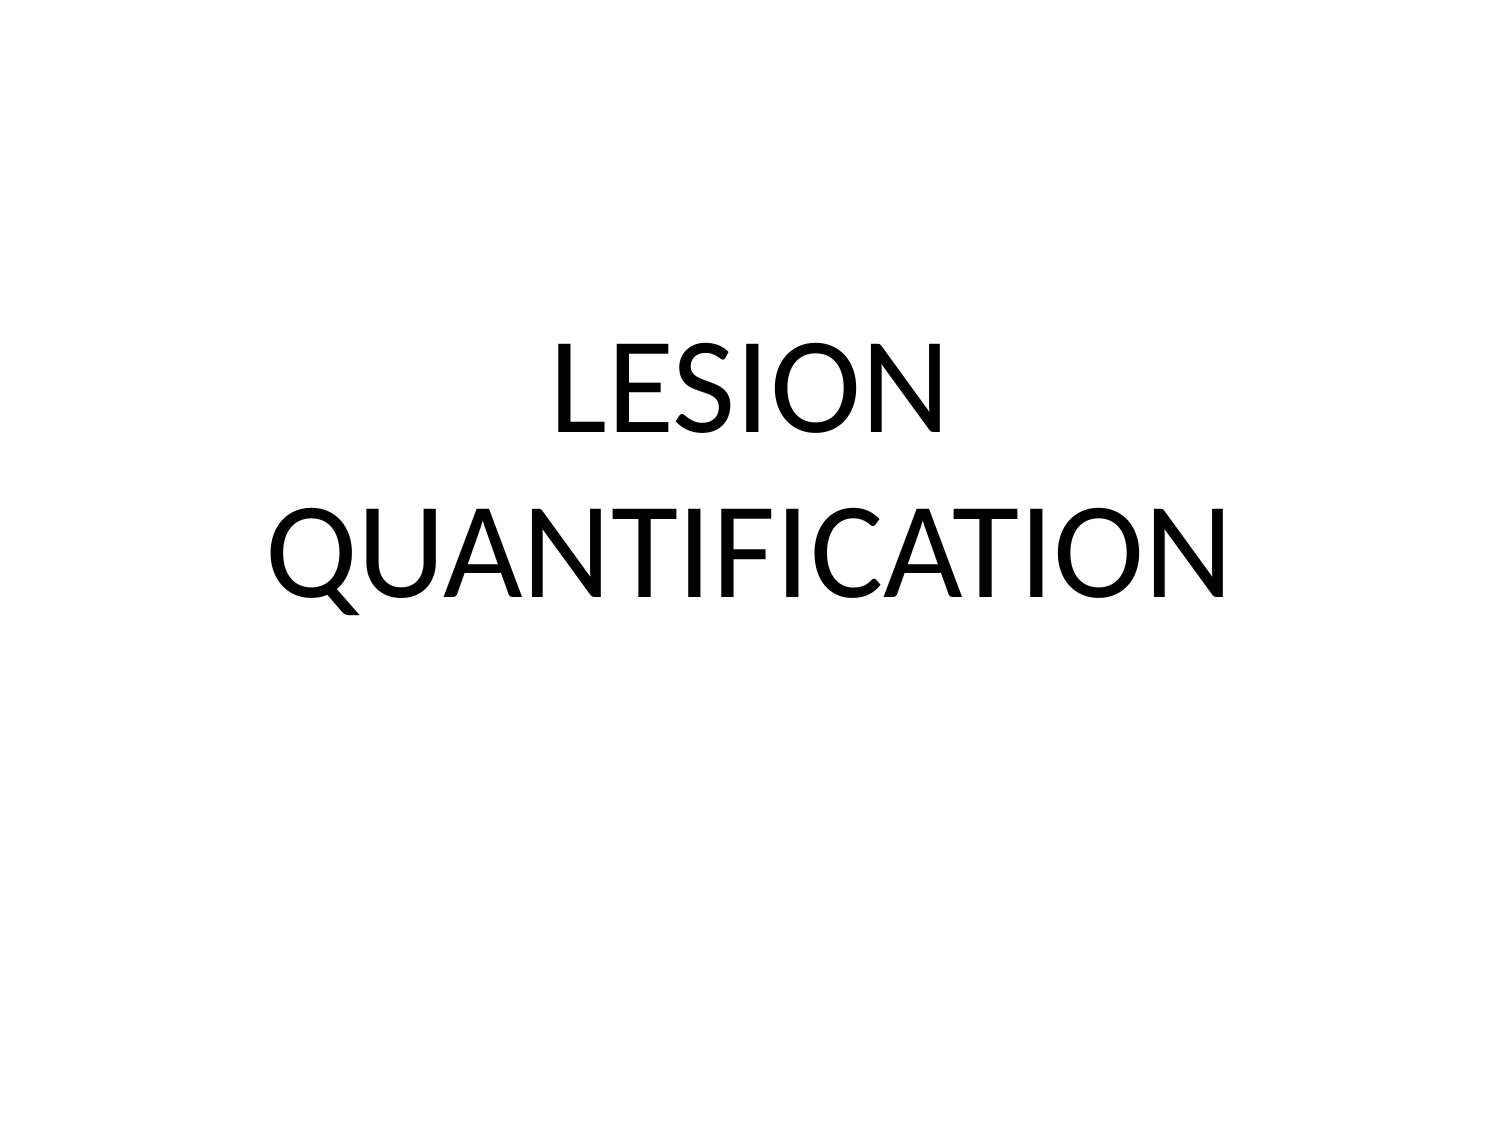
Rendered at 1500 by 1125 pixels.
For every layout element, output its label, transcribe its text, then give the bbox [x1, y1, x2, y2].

title LESION QUANTIFICATION [75, 45, 1425, 875]
